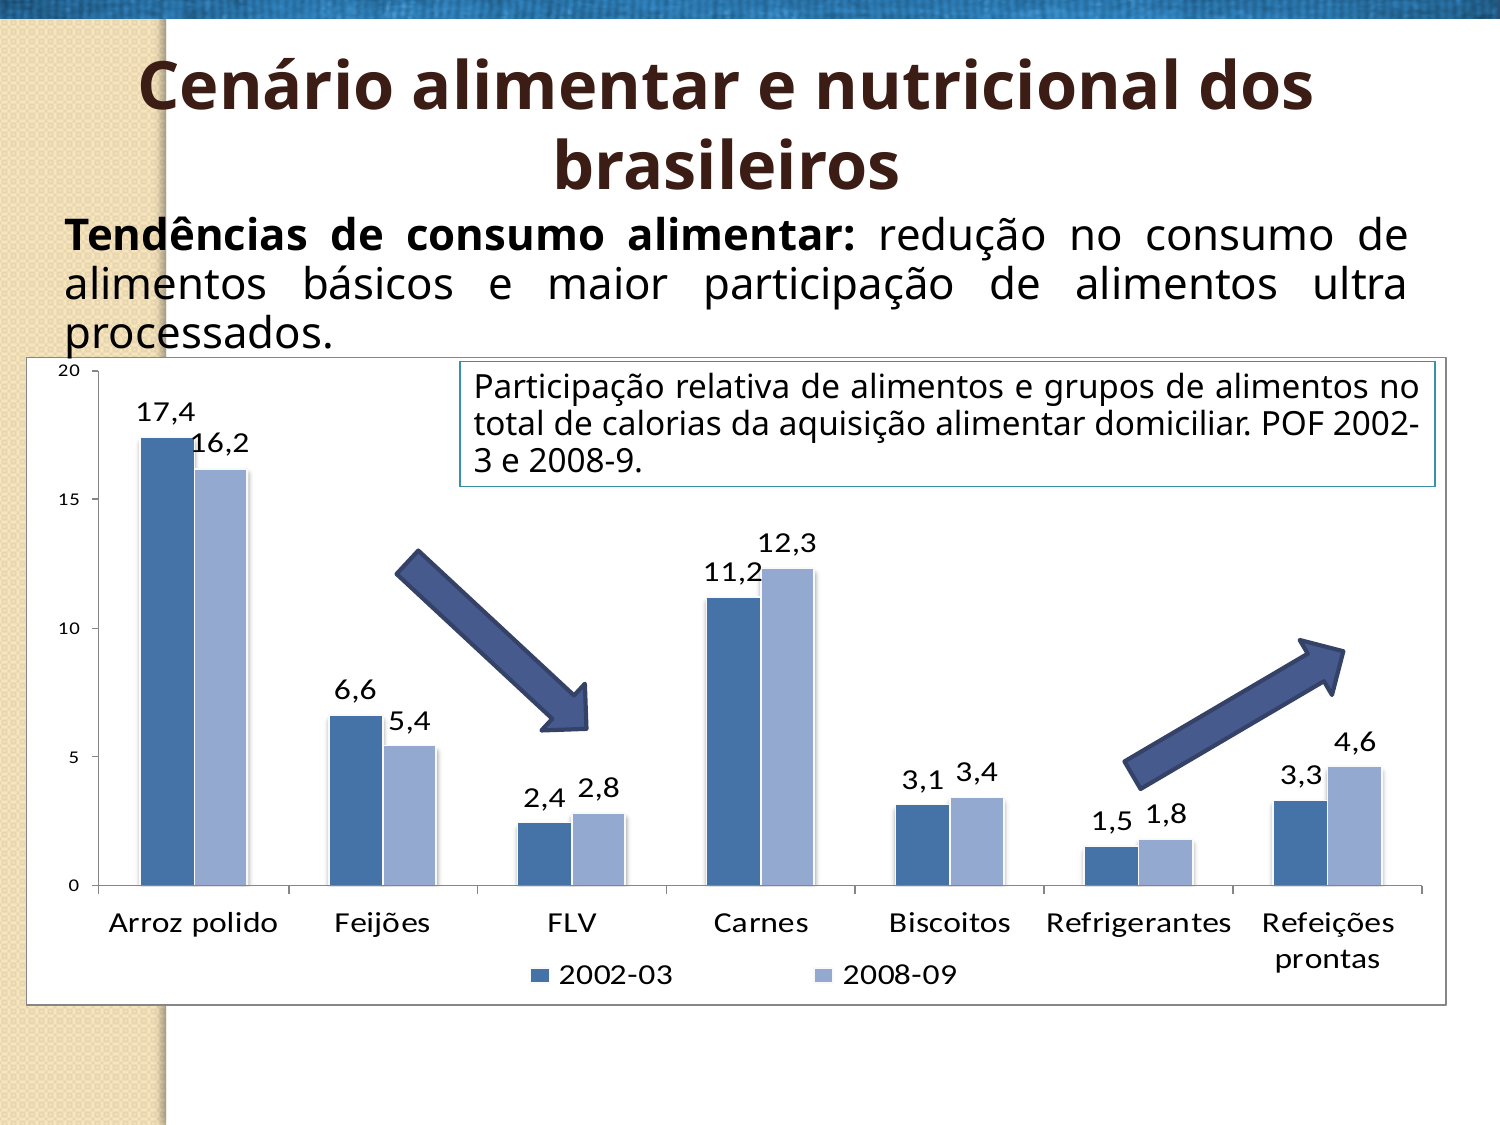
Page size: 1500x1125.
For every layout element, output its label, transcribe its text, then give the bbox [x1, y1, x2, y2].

text_box Tendências de consumo alimentar: redução no consumo de alimentos básicos e maior participação de alimentos ultra processados. [51, 204, 1424, 346]
subtitle I [149, 336, 1500, 1067]
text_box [17, 349, 1454, 1012]
picture [0, 0, 1500, 20]
text_box Cenário alimentar e nutricional dos brasileiros [0, 35, 1453, 141]
